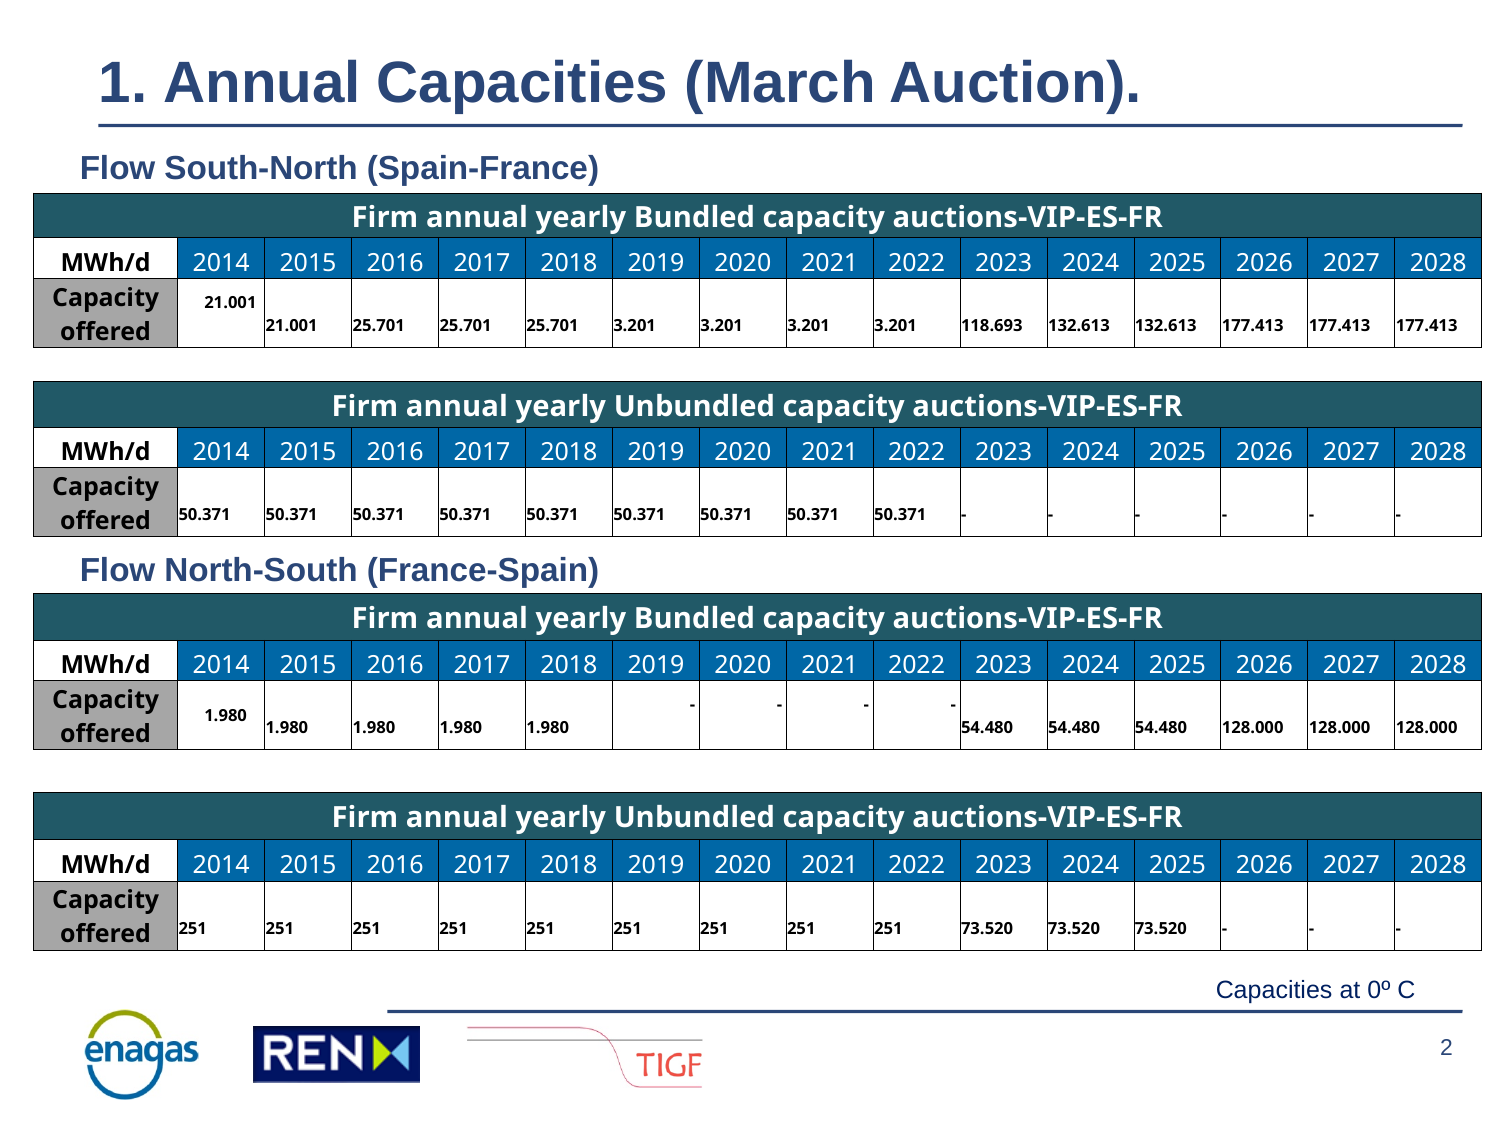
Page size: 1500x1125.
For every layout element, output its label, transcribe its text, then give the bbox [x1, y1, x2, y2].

table_cell 2023 [961, 840, 1047, 881]
table_cell 2018 [526, 641, 612, 680]
table_cell 21.001 [265, 279, 351, 347]
table_cell 2015 [265, 641, 351, 680]
table_cell 2025 [1135, 428, 1220, 467]
table_cell 2018 [526, 238, 612, 278]
table_cell 1.980 [439, 681, 525, 749]
table_cell 2014 [178, 840, 264, 881]
table_cell 2016 [352, 238, 438, 278]
table_cell 2017 [439, 238, 525, 278]
table_cell 2024 [1048, 238, 1134, 278]
table_cell 50.371 [787, 468, 873, 536]
table_cell - [1395, 882, 1481, 950]
table_cell 128.000 [1221, 681, 1307, 749]
table_cell 73.520 [961, 882, 1047, 950]
table_cell - [874, 681, 960, 749]
table_cell 2025 [1135, 238, 1220, 278]
table_cell 2017 [439, 641, 525, 680]
picture [253, 1026, 420, 1083]
table_cell 251 [787, 882, 873, 950]
table_header Firm annual yearly Bundled capacity auctions-VIP-ES-FR [34, 594, 1481, 640]
table_cell 251 [265, 882, 351, 950]
table_cell - [700, 681, 786, 749]
table_cell 2024 [1048, 428, 1134, 467]
table_cell 2016 [352, 428, 438, 467]
table_cell 2024 [1048, 840, 1134, 881]
table_cell 132.613 [1135, 279, 1220, 347]
table_cell 2018 [526, 840, 612, 881]
table_cell - [1048, 468, 1134, 536]
table_cell Capacity offered [34, 468, 177, 536]
table_cell 1.980 [178, 681, 264, 749]
table_cell 50.371 [265, 468, 351, 536]
table_cell 251 [874, 882, 960, 950]
table_cell 50.371 [178, 468, 264, 536]
table_cell - [1221, 468, 1307, 536]
table_cell 3.201 [874, 279, 960, 347]
text_box Flow South-North (Spain-France) [64, 139, 730, 194]
table_cell 3.201 [613, 279, 699, 347]
table_cell 54.480 [1135, 681, 1220, 749]
table_cell 2014 [178, 641, 264, 680]
table_cell 50.371 [613, 468, 699, 536]
table_cell 1.980 [265, 681, 351, 749]
table_cell 2020 [700, 428, 786, 467]
table_cell 2026 [1221, 428, 1307, 467]
table_cell 2027 [1308, 641, 1394, 680]
table_cell 54.480 [1048, 681, 1134, 749]
table_cell 2019 [613, 641, 699, 680]
table_cell 2021 [787, 238, 873, 278]
table_cell MWh/d [34, 428, 177, 467]
table_cell 2019 [613, 840, 699, 881]
text_box Flow North-South (France-Spain) [64, 540, 730, 596]
table_cell 54.480 [961, 681, 1047, 749]
table_cell 2026 [1221, 238, 1307, 278]
table_cell 2021 [787, 428, 873, 467]
table_cell 73.520 [1135, 882, 1220, 950]
table_cell 25.701 [526, 279, 612, 347]
table_cell 251 [526, 882, 612, 950]
table_cell 2022 [874, 840, 960, 881]
text_box Capacities at 0º C [1201, 965, 1432, 1011]
table_cell Capacity offered [34, 681, 177, 749]
table_cell - [1395, 468, 1481, 536]
table_cell 2020 [700, 238, 786, 278]
table_cell 21.001 [178, 279, 264, 347]
table_header Firm annual yearly Bundled capacity auctions-VIP-ES-FR [34, 194, 1481, 237]
table_cell 2022 [874, 428, 960, 467]
table_cell 118.693 [961, 279, 1047, 347]
table_cell - [1308, 468, 1394, 536]
table_cell 2028 [1395, 238, 1481, 278]
table_cell 2015 [265, 428, 351, 467]
table_cell 50.371 [352, 468, 438, 536]
table_cell - [613, 681, 699, 749]
table_cell 2023 [961, 428, 1047, 467]
table_cell 2018 [526, 428, 612, 467]
table_cell 2020 [700, 641, 786, 680]
picture [466, 1026, 713, 1088]
table_cell 251 [178, 882, 264, 950]
table_cell 2027 [1308, 238, 1394, 278]
table_cell Capacity offered [34, 279, 177, 347]
table_cell MWh/d [34, 641, 177, 680]
table_cell 50.371 [874, 468, 960, 536]
table_cell 2020 [700, 840, 786, 881]
table_cell 25.701 [439, 279, 525, 347]
table_cell MWh/d [34, 840, 177, 881]
table_cell 2014 [178, 238, 264, 278]
table_cell 2017 [439, 428, 525, 467]
table_cell - [961, 468, 1047, 536]
table_cell 251 [352, 882, 438, 950]
table_cell 177.413 [1221, 279, 1307, 347]
table_cell 2025 [1135, 641, 1220, 680]
table_cell 2019 [613, 238, 699, 278]
table_cell 2015 [265, 238, 351, 278]
table_cell 2024 [1048, 641, 1134, 680]
table_cell 2022 [874, 238, 960, 278]
table_cell 2023 [961, 238, 1047, 278]
table_cell 128.000 [1308, 681, 1394, 749]
picture [84, 1009, 199, 1100]
table_cell 1.980 [526, 681, 612, 749]
table_cell - [1135, 468, 1220, 536]
table_cell 2014 [178, 428, 264, 467]
table_cell 1.980 [352, 681, 438, 749]
table_cell 132.613 [1048, 279, 1134, 347]
table_cell 2021 [787, 641, 873, 680]
table_cell 50.371 [700, 468, 786, 536]
table_cell MWh/d [34, 238, 177, 278]
table_cell 3.201 [700, 279, 786, 347]
table_cell 2017 [439, 840, 525, 881]
table_cell 177.413 [1395, 279, 1481, 347]
table_cell 128.000 [1395, 681, 1481, 749]
table_cell 2028 [1395, 641, 1481, 680]
table_cell 2016 [352, 641, 438, 680]
table_cell - [787, 681, 873, 749]
table_cell 2021 [787, 840, 873, 881]
table_cell 251 [700, 882, 786, 950]
table_cell 2027 [1308, 428, 1394, 467]
table_header Firm annual yearly Unbundled capacity auctions-VIP-ES-FR [34, 382, 1481, 427]
table_cell 50.371 [439, 468, 525, 536]
table_cell 25.701 [352, 279, 438, 347]
table_cell 50.371 [526, 468, 612, 536]
table_cell - [1308, 882, 1394, 950]
table_header Firm annual yearly Unbundled capacity auctions-VIP-ES-FR [34, 793, 1481, 839]
table_cell 2026 [1221, 641, 1307, 680]
table_cell 2019 [613, 428, 699, 467]
table_cell 2015 [265, 840, 351, 881]
table_cell 2023 [961, 641, 1047, 680]
table_cell 177.413 [1308, 279, 1394, 347]
table_cell 2022 [874, 641, 960, 680]
table_cell 3.201 [787, 279, 873, 347]
table_cell 2026 [1221, 840, 1307, 881]
table_cell - [1221, 882, 1307, 950]
table_cell 2027 [1308, 840, 1394, 881]
table_cell 251 [613, 882, 699, 950]
table_cell Capacity offered [34, 882, 177, 950]
table_cell 2028 [1395, 840, 1481, 881]
table_cell 2028 [1395, 428, 1481, 467]
table_cell 73.520 [1048, 882, 1134, 950]
table_cell 2025 [1135, 840, 1220, 881]
title 1. Annual Capacities (March Auction). [98, 54, 1466, 115]
table_cell 2016 [352, 840, 438, 881]
table_cell 251 [439, 882, 525, 950]
